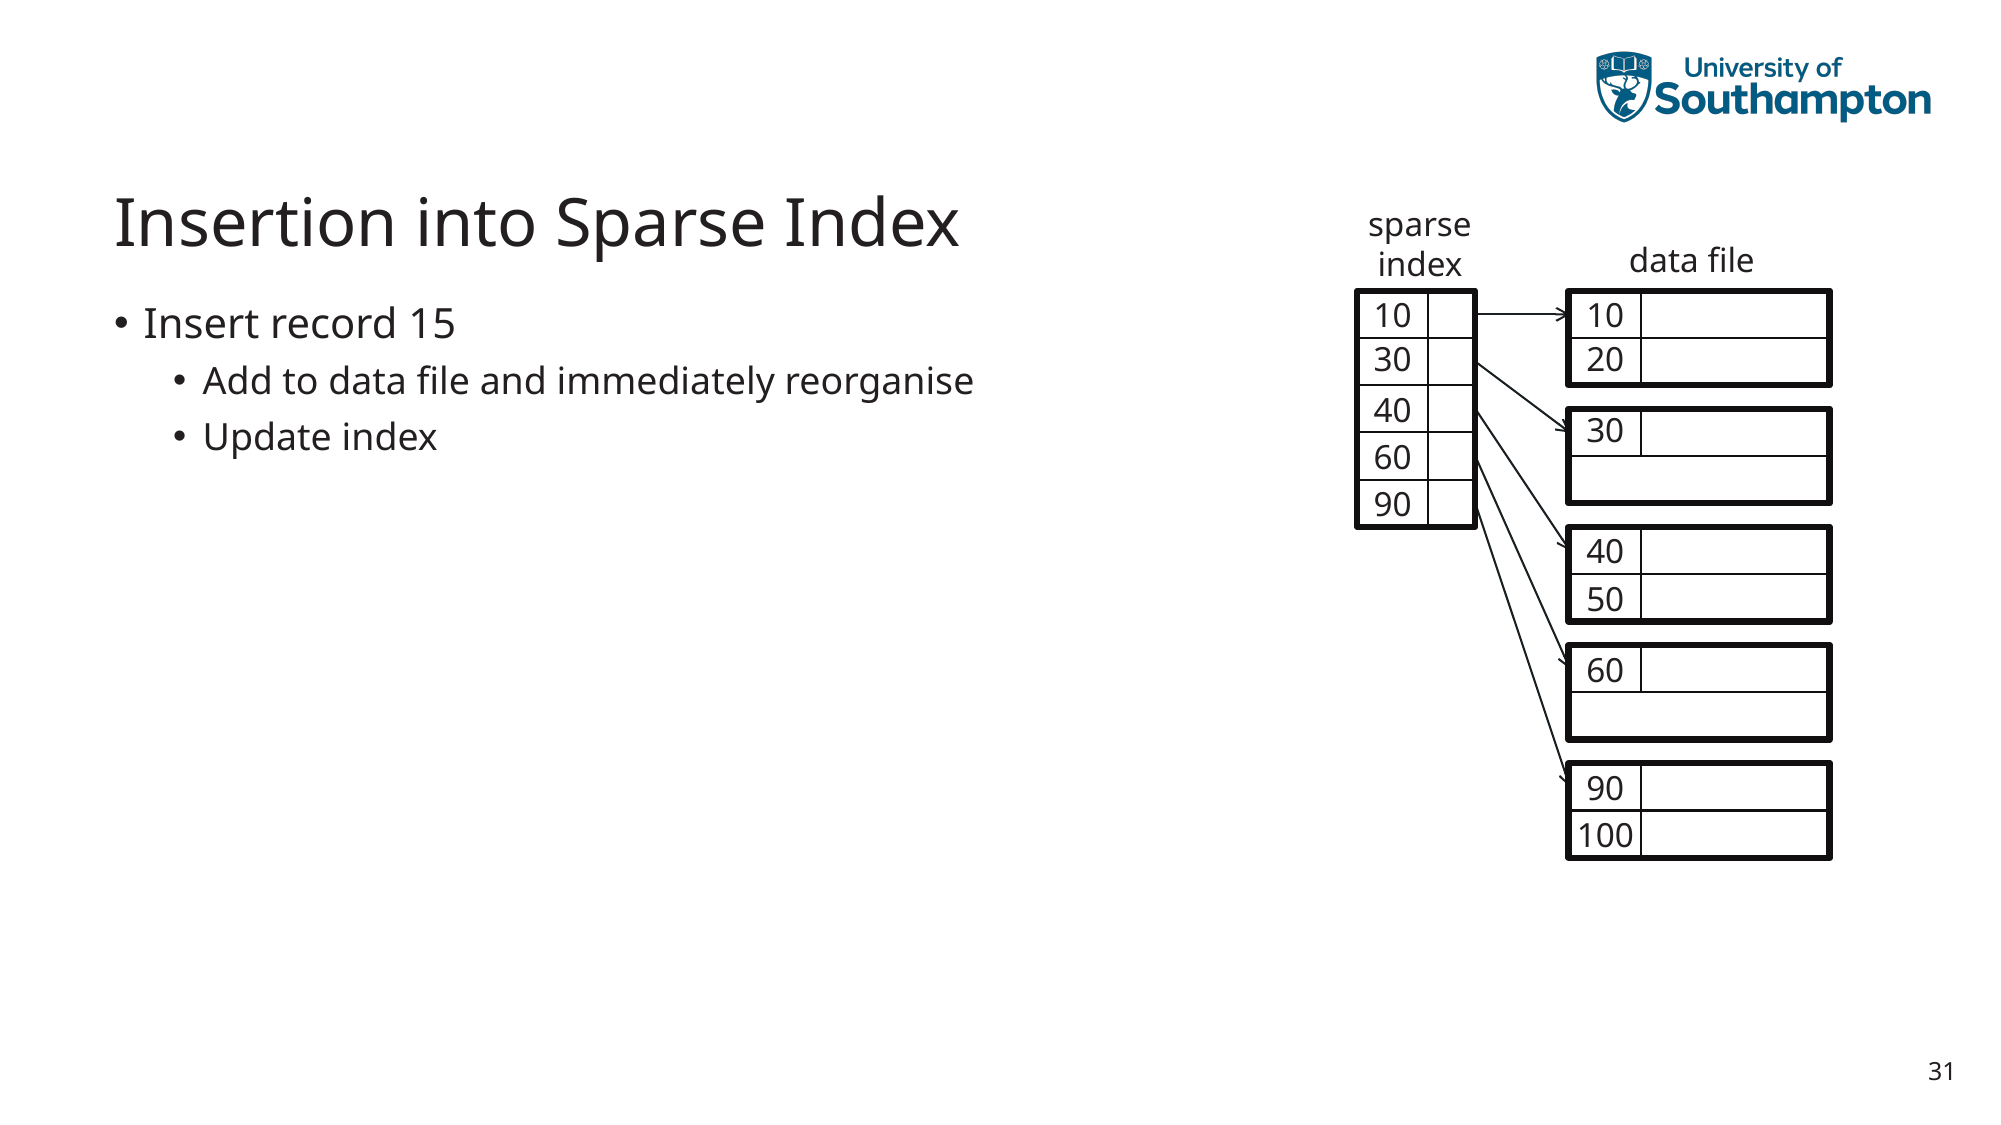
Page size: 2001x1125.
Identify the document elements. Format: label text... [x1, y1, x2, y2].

text_box sparse index [1353, 196, 1487, 291]
title Insertion into Sparse Index [102, 113, 1898, 268]
picture [1626, 78, 1648, 111]
picture [1626, 76, 1636, 88]
picture [1808, 97, 1815, 113]
list Insert record 15 Add to data file and immediately reorganise Update index [102, 290, 989, 1024]
text_box data file [1614, 231, 1770, 287]
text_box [1475, 456, 1570, 503]
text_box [1475, 408, 1570, 456]
picture [1527, 0, 2000, 220]
picture [1730, 97, 1736, 113]
text_box [1570, 645, 1830, 740]
picture [1823, 97, 1830, 113]
text_box [1568, 290, 1830, 386]
text_box [1570, 408, 1830, 504]
picture [1782, 97, 1791, 108]
picture [1890, 97, 1900, 108]
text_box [1475, 503, 1570, 787]
text_box [1568, 763, 1830, 858]
picture [1758, 97, 1766, 113]
text_box [1570, 527, 1830, 622]
picture [1689, 97, 1698, 108]
picture [1607, 76, 1624, 88]
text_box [1475, 361, 1570, 408]
text_box [1357, 290, 1476, 527]
picture [1600, 80, 1617, 111]
picture [1847, 97, 1857, 108]
